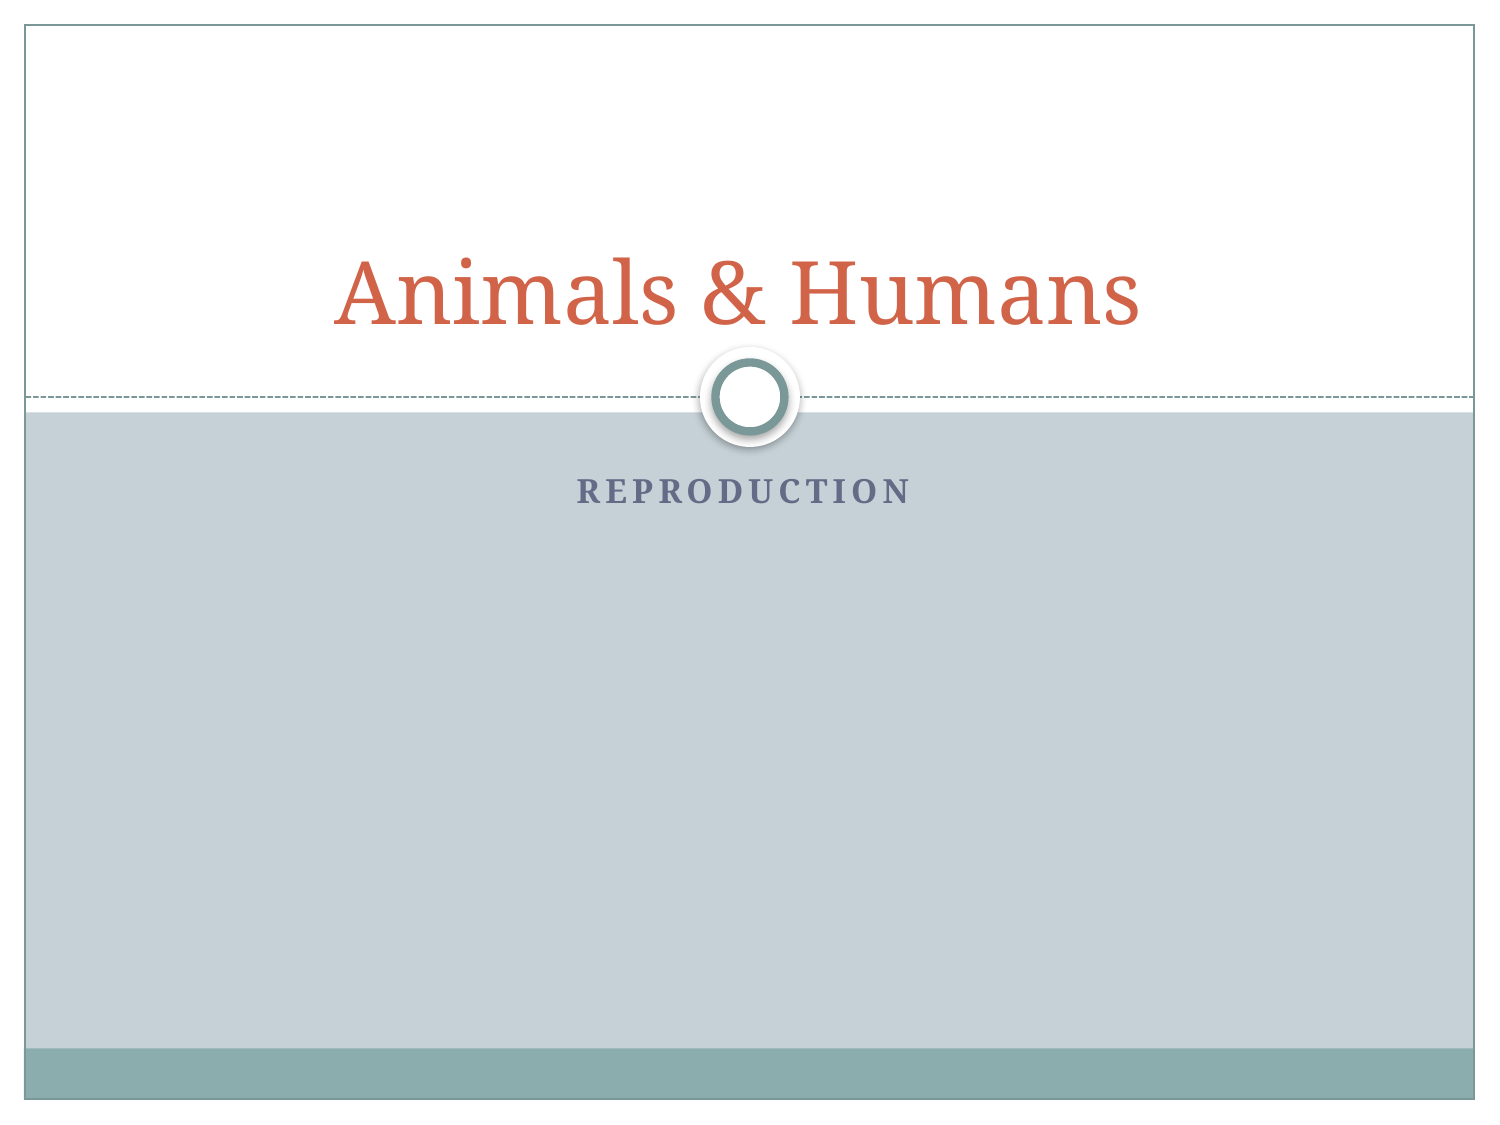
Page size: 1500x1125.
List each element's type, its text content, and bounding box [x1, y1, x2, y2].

subtitle Reproduction [225, 462, 1275, 750]
title Animals & Humans [112, 62, 1388, 350]
